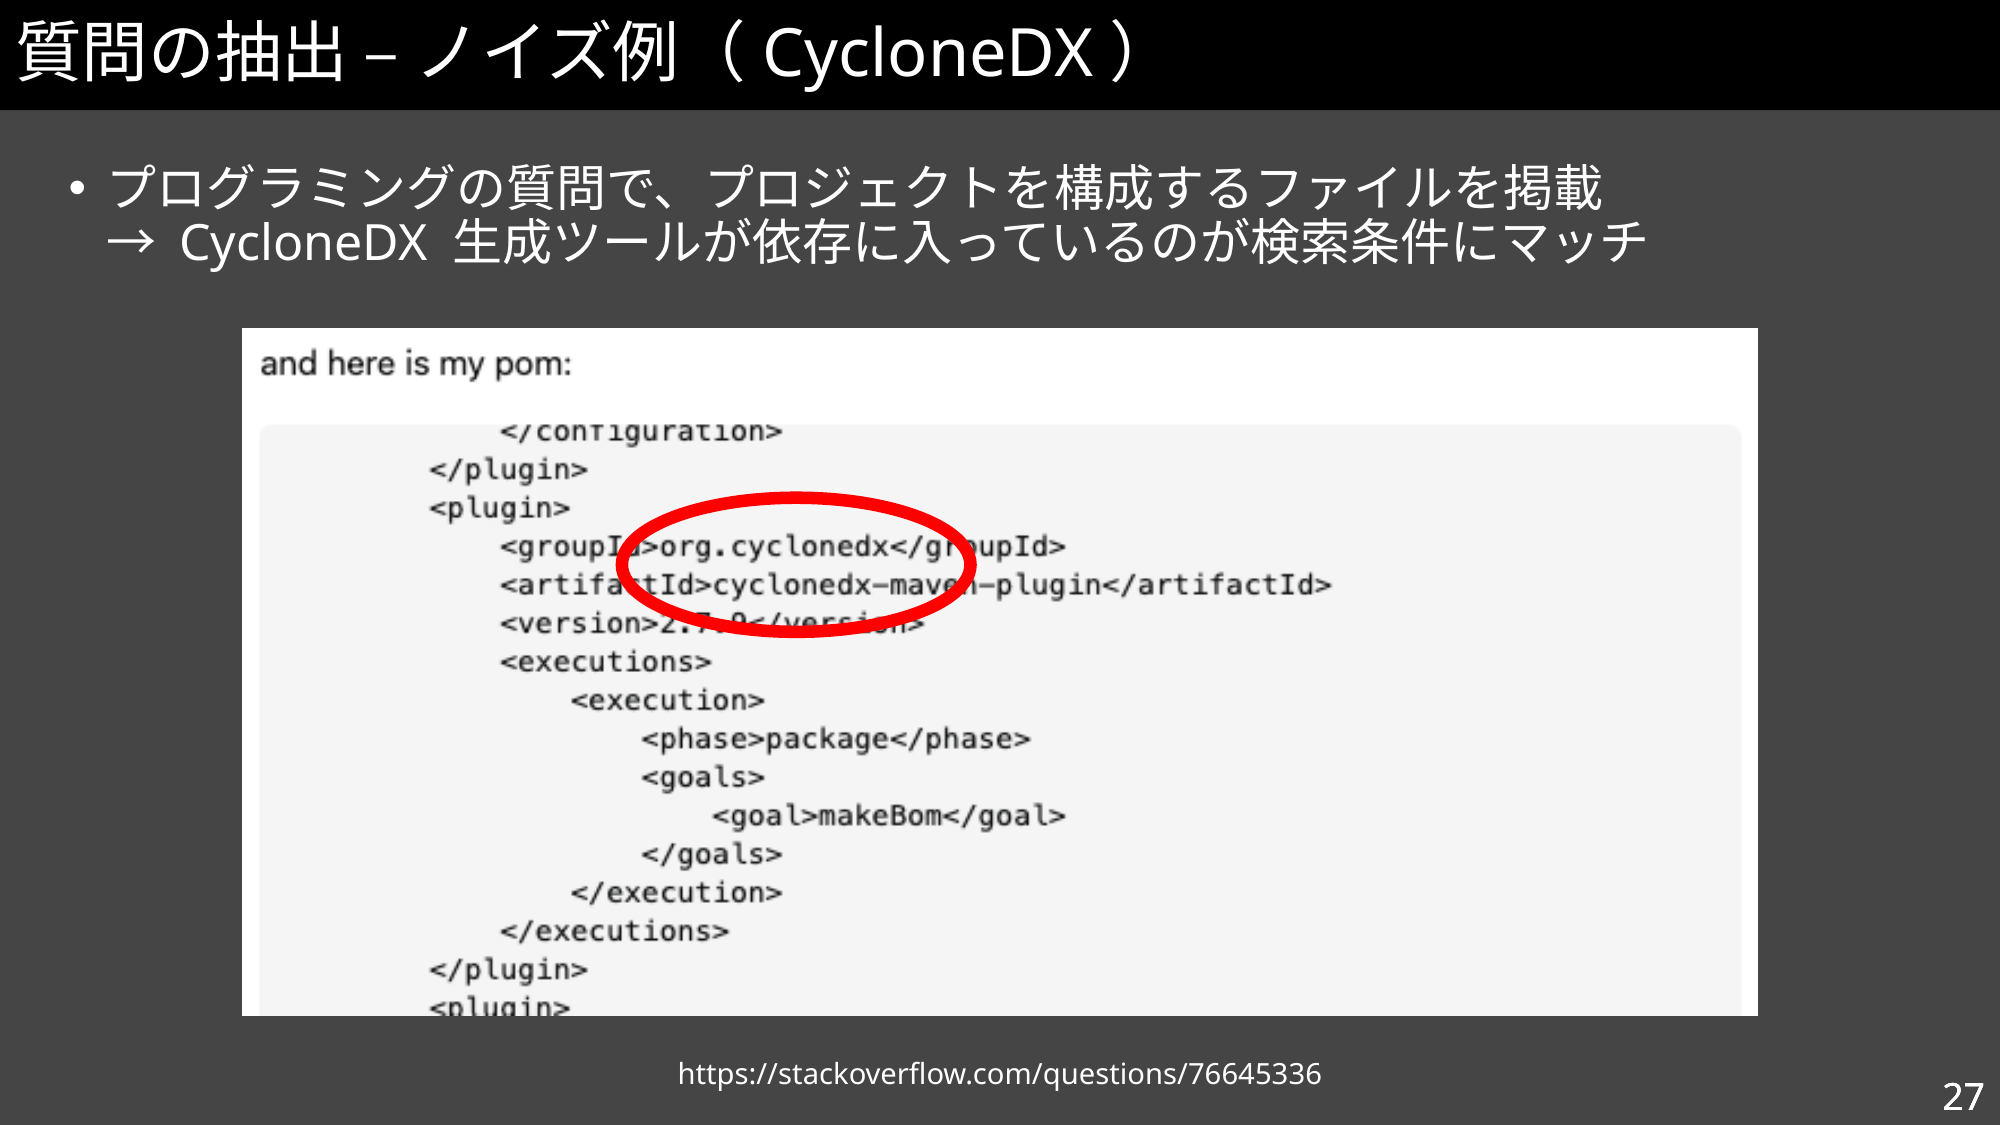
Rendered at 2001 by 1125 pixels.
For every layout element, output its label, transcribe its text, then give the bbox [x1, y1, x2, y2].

list プログラミングの質問で、プロジェクトを構成するファイルを掲載 → CycloneDX 生成ツールが依存に入っているのが検索条件にマッチ [53, 156, 1943, 1066]
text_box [242, 328, 1758, 1016]
title 質問の抽出 – ノイズ例（CycloneDX） [0, 0, 2000, 111]
text_box https://stackoverflow.com/questions/76645336 [639, 1047, 1361, 1098]
